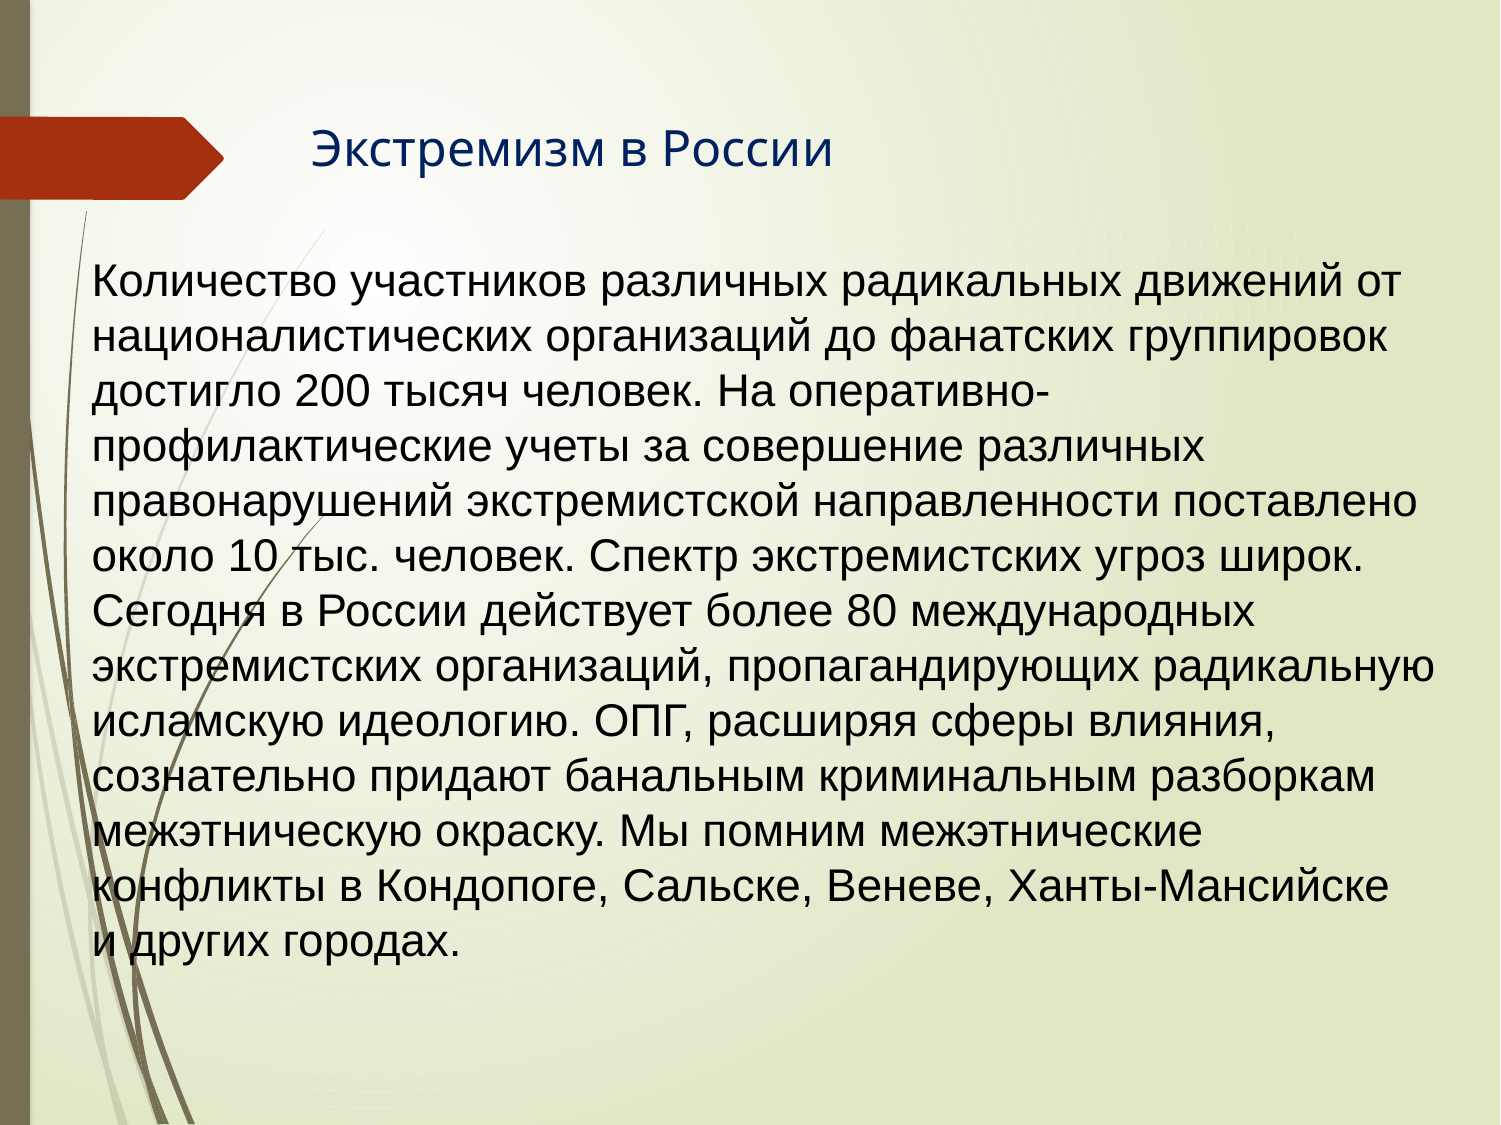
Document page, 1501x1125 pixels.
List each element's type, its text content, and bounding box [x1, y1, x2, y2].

title Экстремизм в России [242, 108, 904, 180]
text_box Количество участников различных радикальных движений от националистических организаций до фанатских группировок достигло 200 тысяч человек. На оперативно-профилактические учеты за совершение различных правонарушений экстремистской направленности поставлено около 10 тыс. человек. Спектр экстремистских угроз широк. Сегодня в России действует более 80 международных экстремистских организаций, пропагандирующих радикальную исламскую идеологию. ОПГ, расширяя сферы влияния, сознательно придают банальным криминальным разборкам межэтническую окраску. Мы помним межэтнические конфликты в Кондопоге, Сальске, Веневе, Ханты-Мансийске и других городах. [76, 243, 1459, 973]
